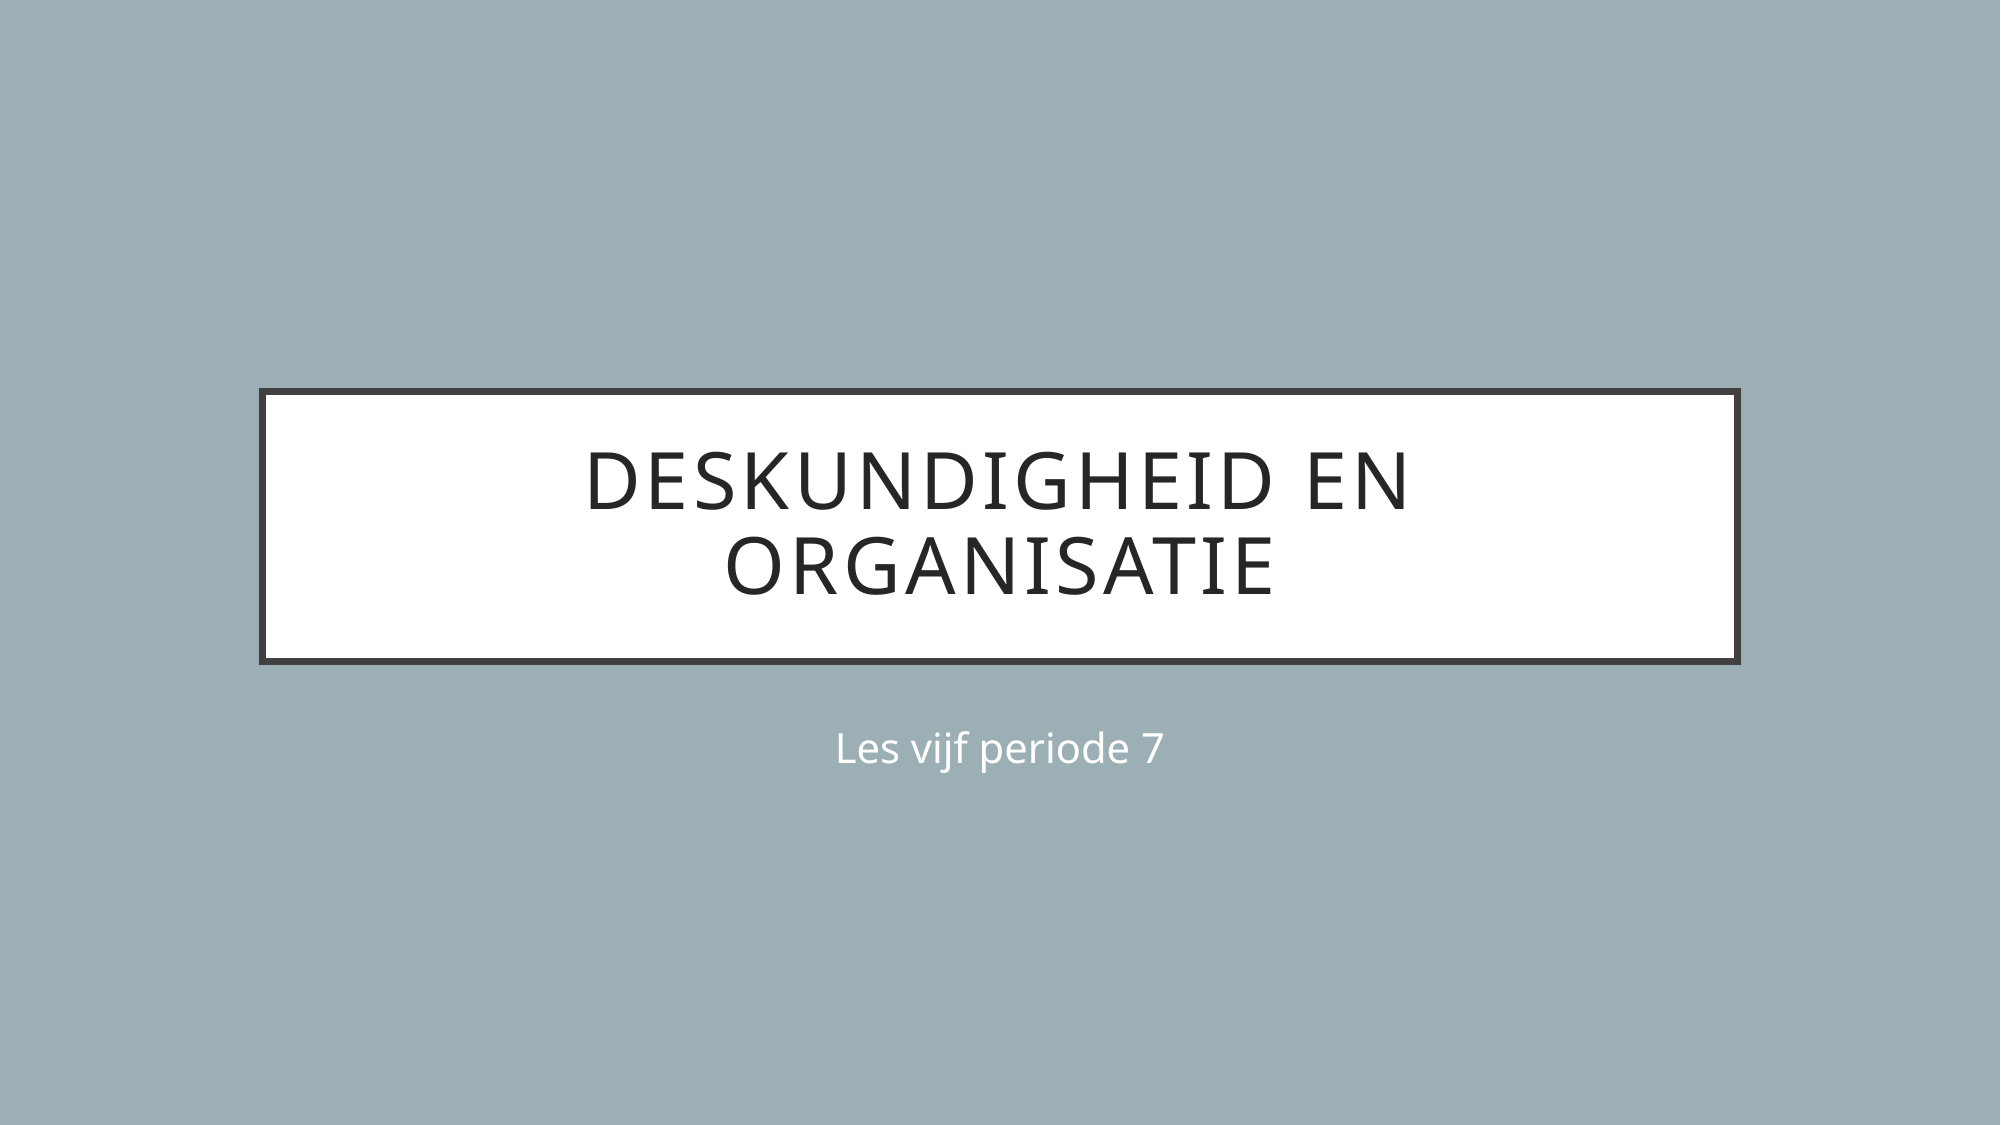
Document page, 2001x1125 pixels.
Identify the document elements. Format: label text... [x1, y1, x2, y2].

subtitle Les vijf periode 7 [442, 713, 1558, 918]
title Deskundigheid en organisatie [259, 388, 1741, 665]
